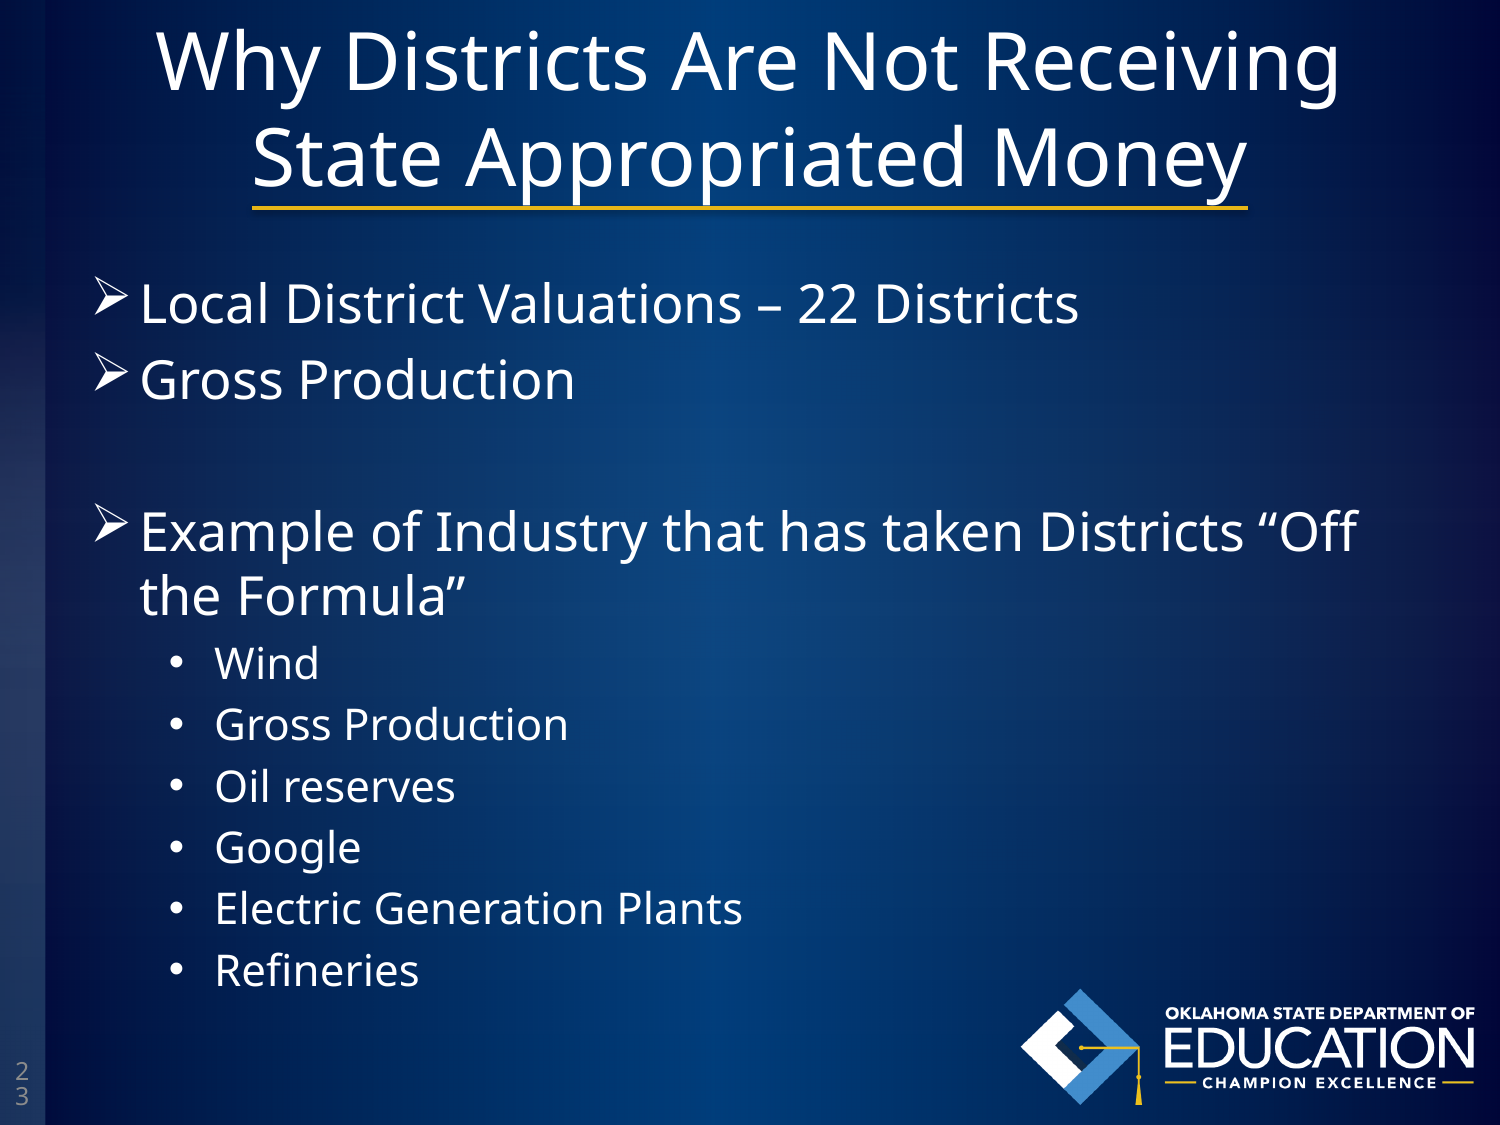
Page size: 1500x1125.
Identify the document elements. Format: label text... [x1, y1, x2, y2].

slide_number 23 [0, 1042, 45, 1103]
list Local District Valuations – 22 Districts Gross Production Example of Industry that has taken Districts “Off the Formula” Wind Gross Production Oil reserves Google Electric Generation Plants Refineries [75, 262, 1425, 1005]
title Why Districts Are Not Receiving State Appropriated Money [75, 0, 1425, 213]
picture [0, 0, 1500, 1125]
